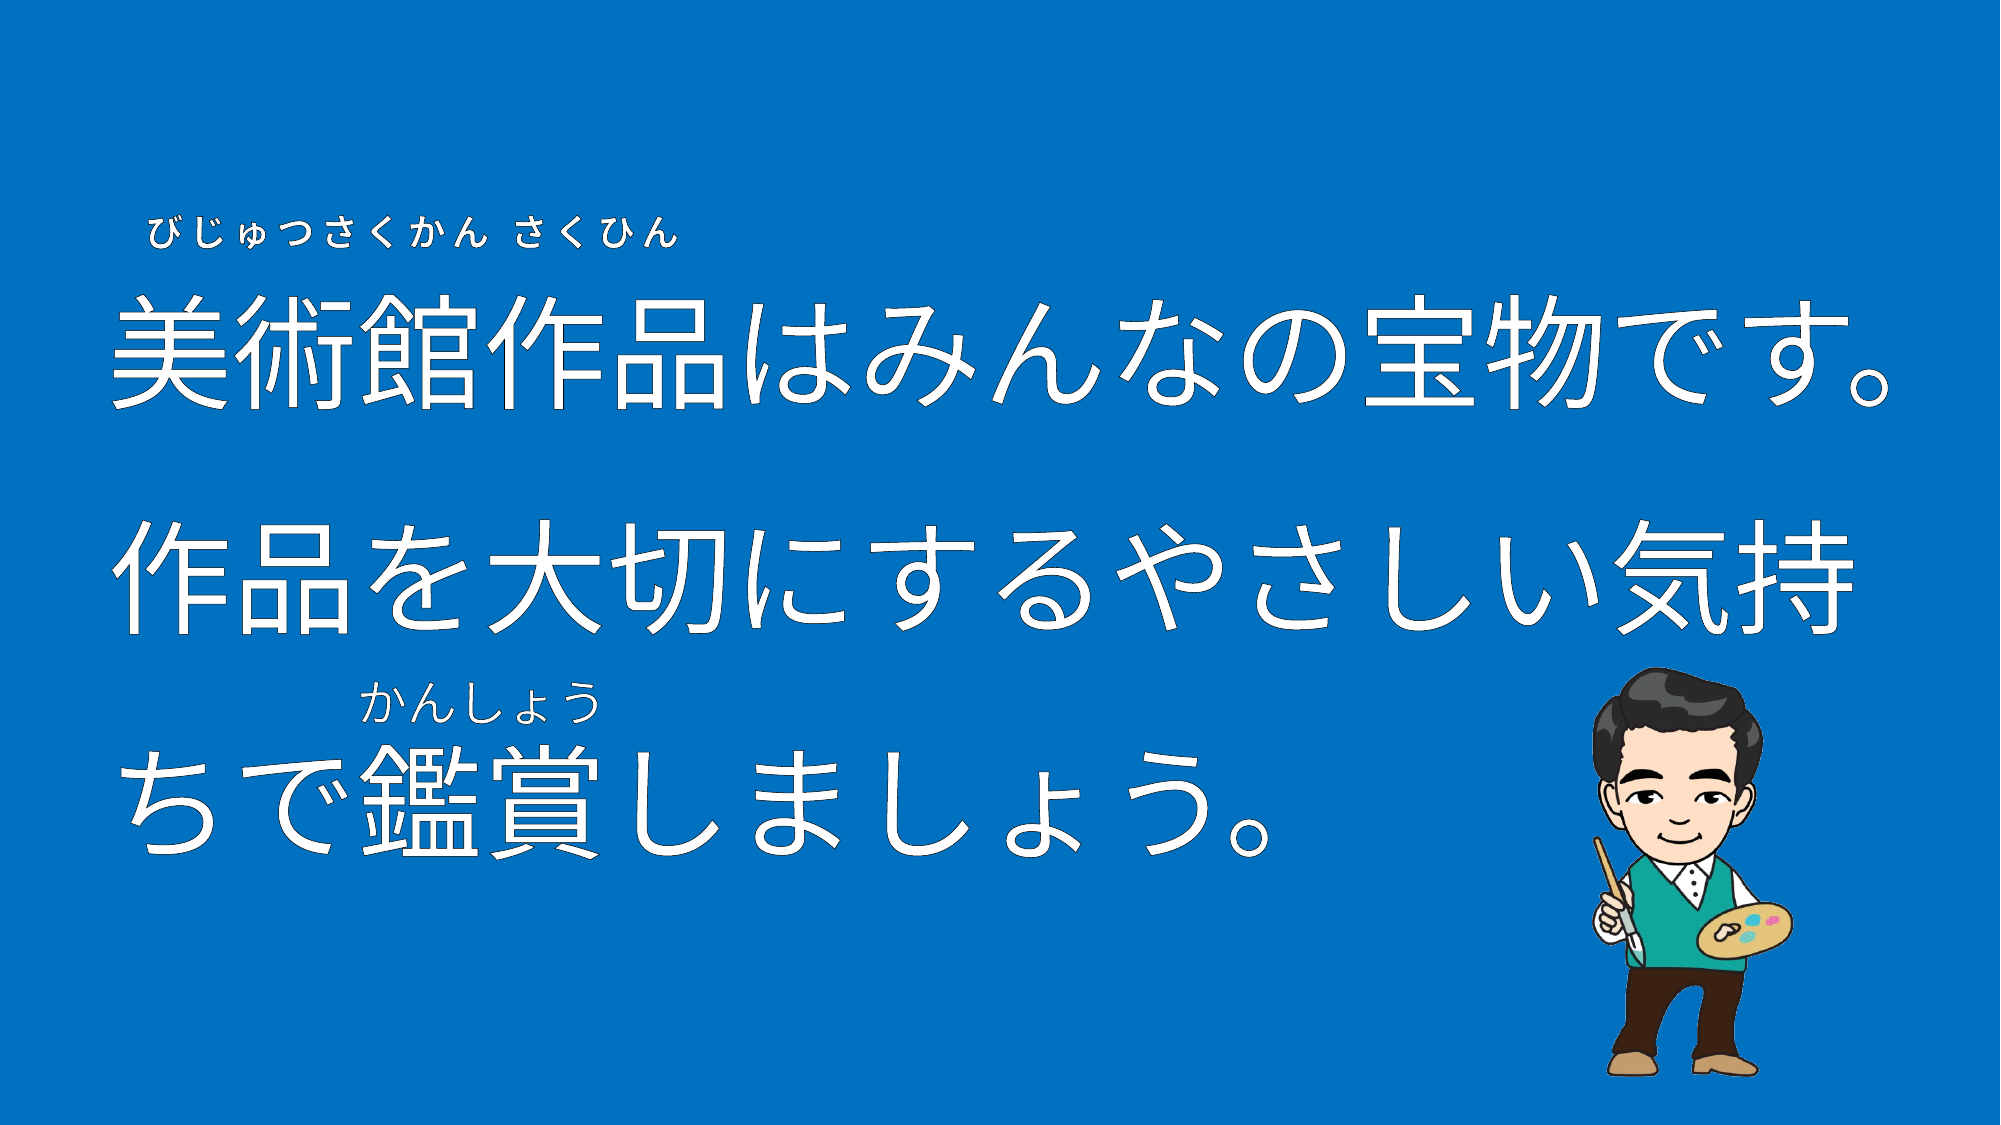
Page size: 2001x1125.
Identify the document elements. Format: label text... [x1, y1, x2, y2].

title 美術館作品はみんなの宝物です。作品を大切にするやさしい気持ちで鑑賞しましょう。 [92, 61, 1908, 1013]
picture [1588, 663, 1797, 1081]
text_box びじゅつさくかん さくひん [92, 201, 733, 261]
text_box かんしょう [342, 663, 624, 739]
